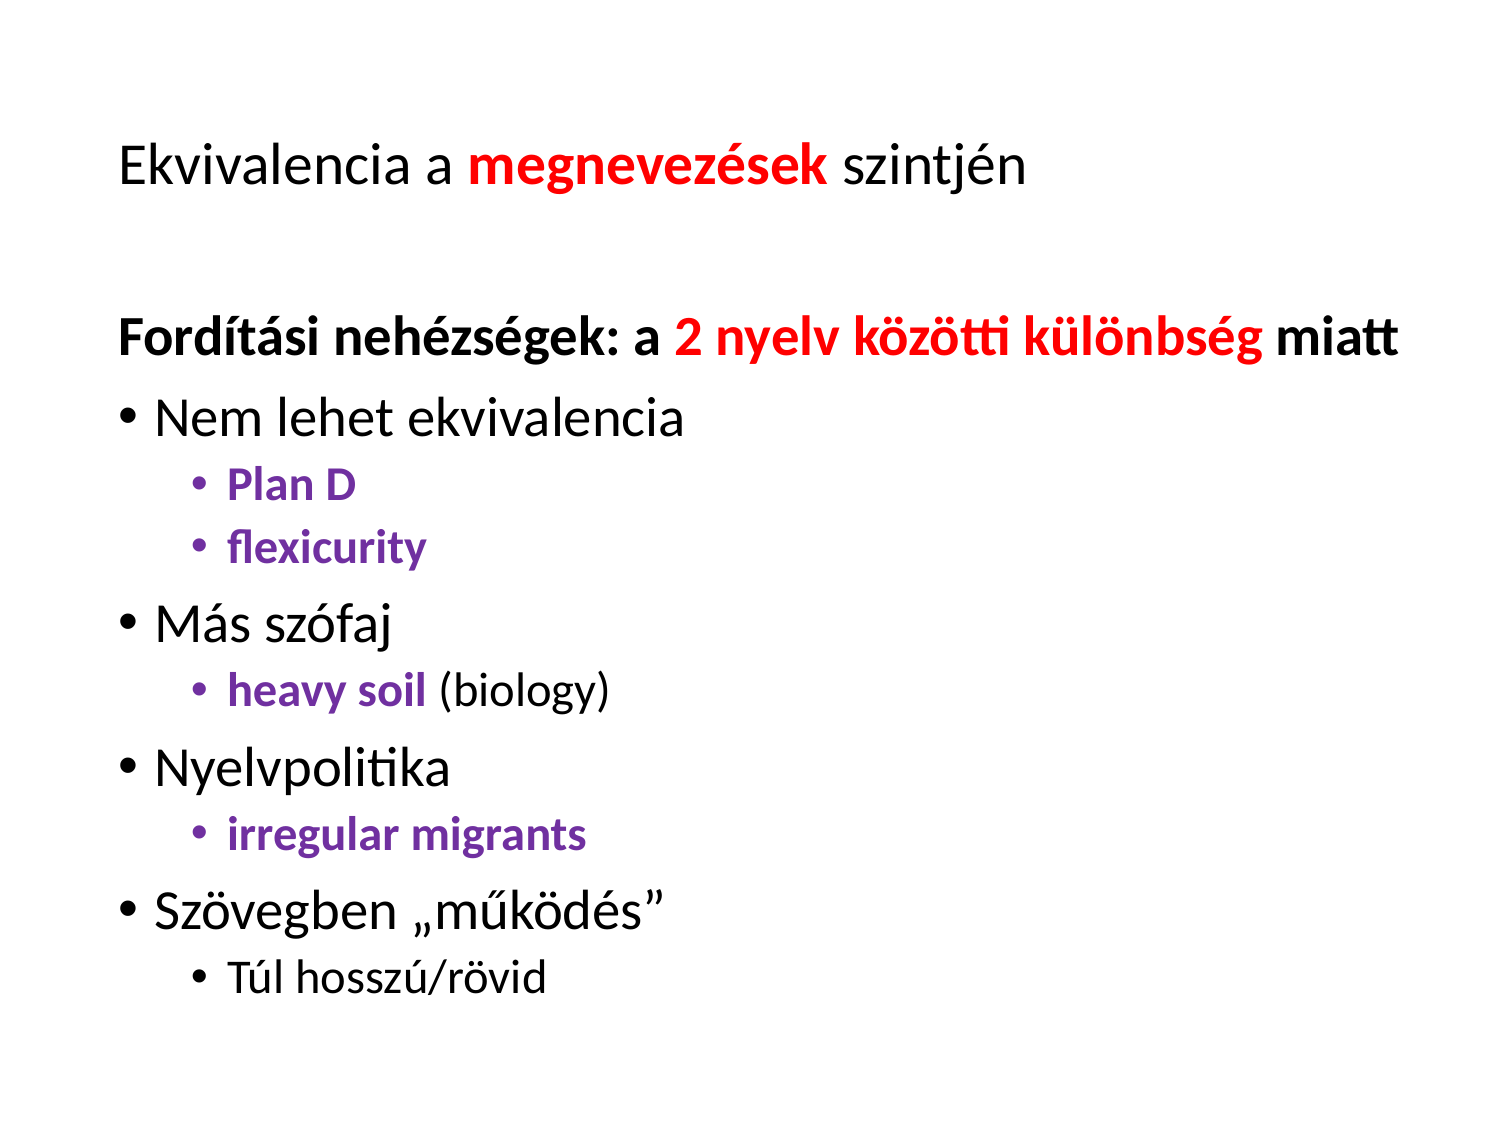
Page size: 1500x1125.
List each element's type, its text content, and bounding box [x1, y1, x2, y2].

list Fordítási nehézségek: a 2 nyelv közötti különbség miatt Nem lehet ekvivalencia Plan D flexicurity Más szófaj heavy soil (biology) Nyelvpolitika irregular migrants Szövegben „működés” Túl hosszú/rövid [103, 299, 1471, 1014]
title Ekvivalencia a megnevezések szintjén [103, 59, 1397, 278]
